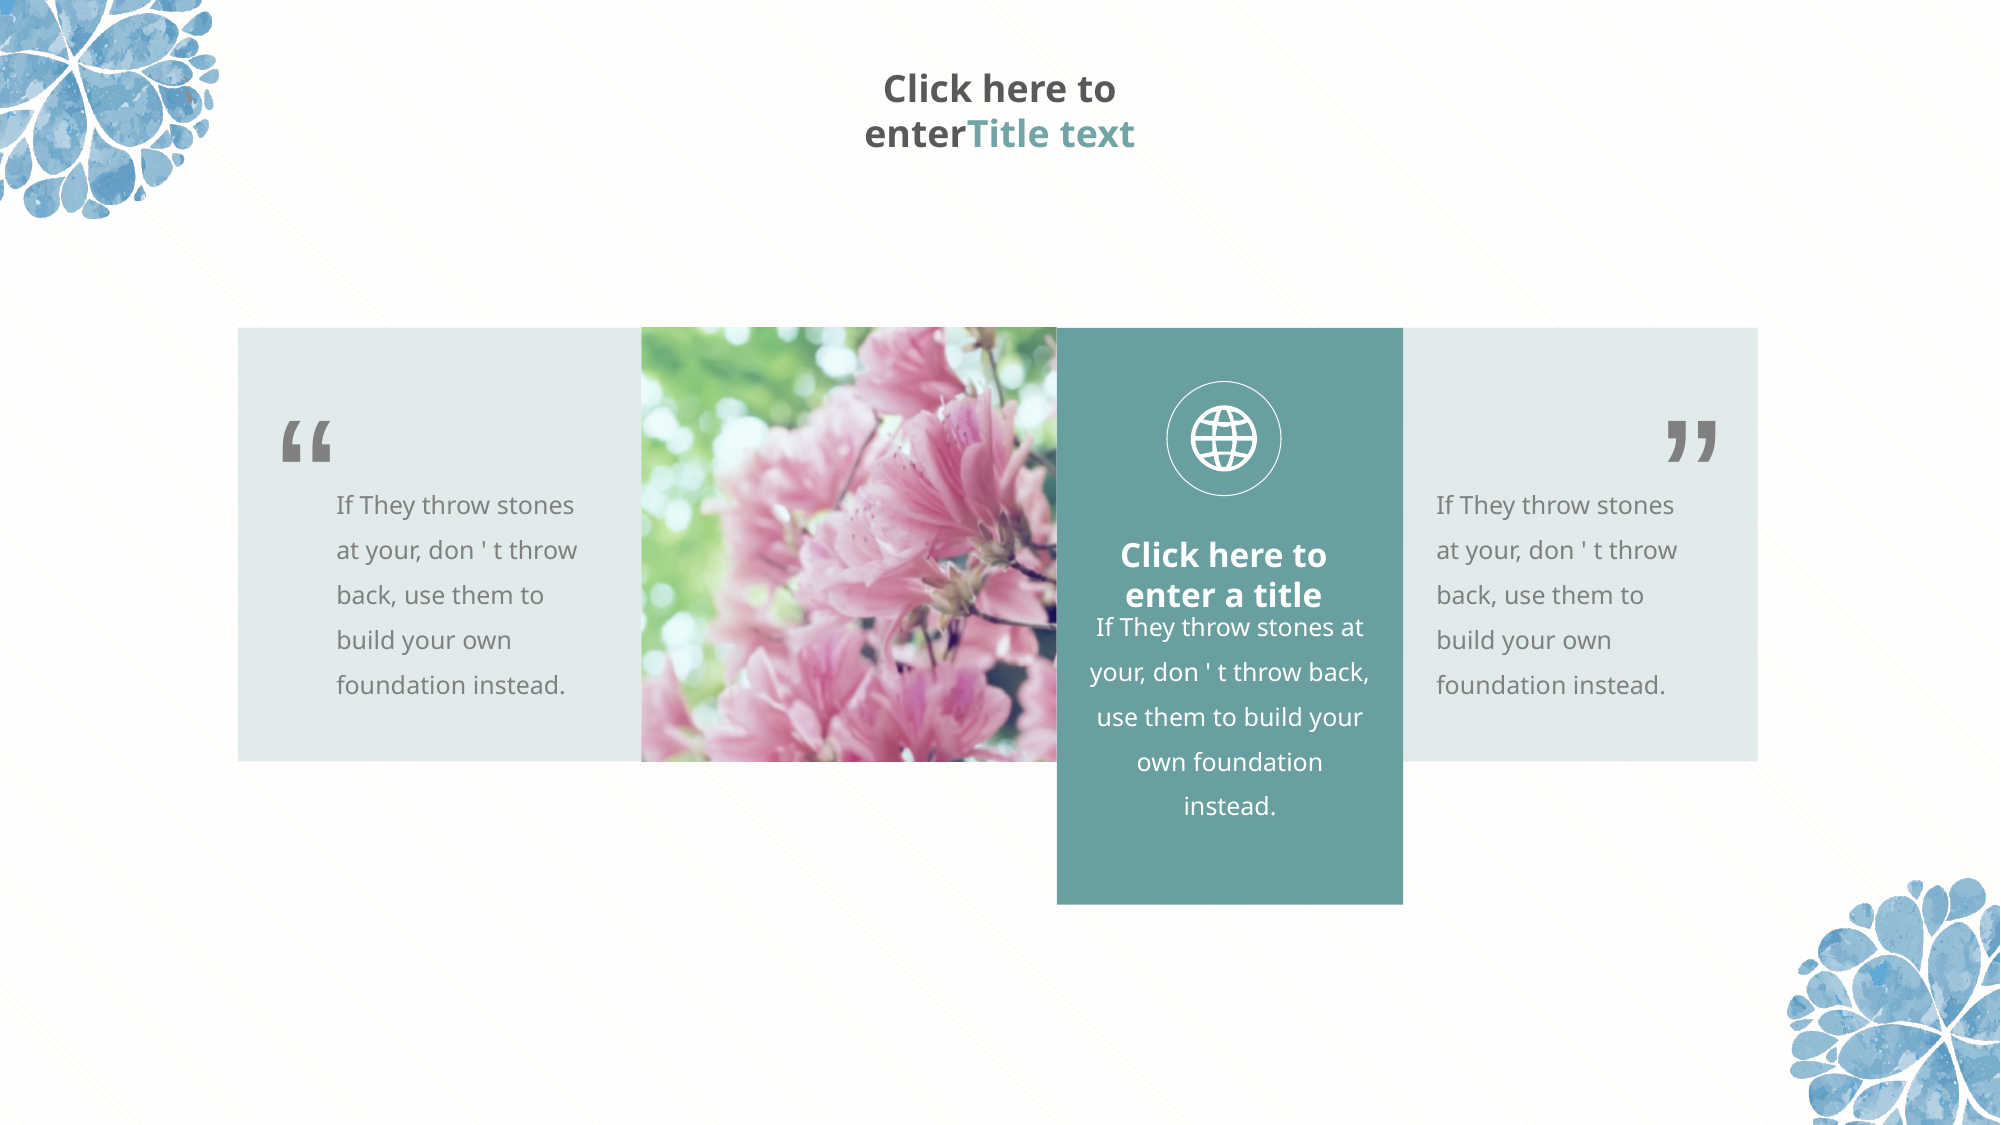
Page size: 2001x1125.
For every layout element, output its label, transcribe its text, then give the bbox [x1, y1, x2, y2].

text_box If They throw stones at your, don ' t throw back, use them to build your own foundation instead. [1421, 467, 1710, 707]
text_box Click here to enter a title [1087, 534, 1360, 615]
picture [0, 0, 219, 219]
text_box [1166, 381, 1281, 496]
text_box Click here to enterTitle text [787, 57, 1213, 163]
text_box If They throw stones at your, don ' t throw back, use them to build your own foundation instead. [1073, 589, 1387, 829]
text_box If They throw stones at your, don ' t throw back, use them to build your own foundation instead. [321, 467, 612, 707]
text_box [1404, 327, 1758, 762]
text_box [1056, 327, 1404, 905]
text_box “ [261, 356, 353, 592]
text_box [641, 327, 1056, 762]
picture [1787, 878, 2000, 1125]
text_box ” [1646, 356, 1738, 592]
text_box [237, 327, 641, 762]
